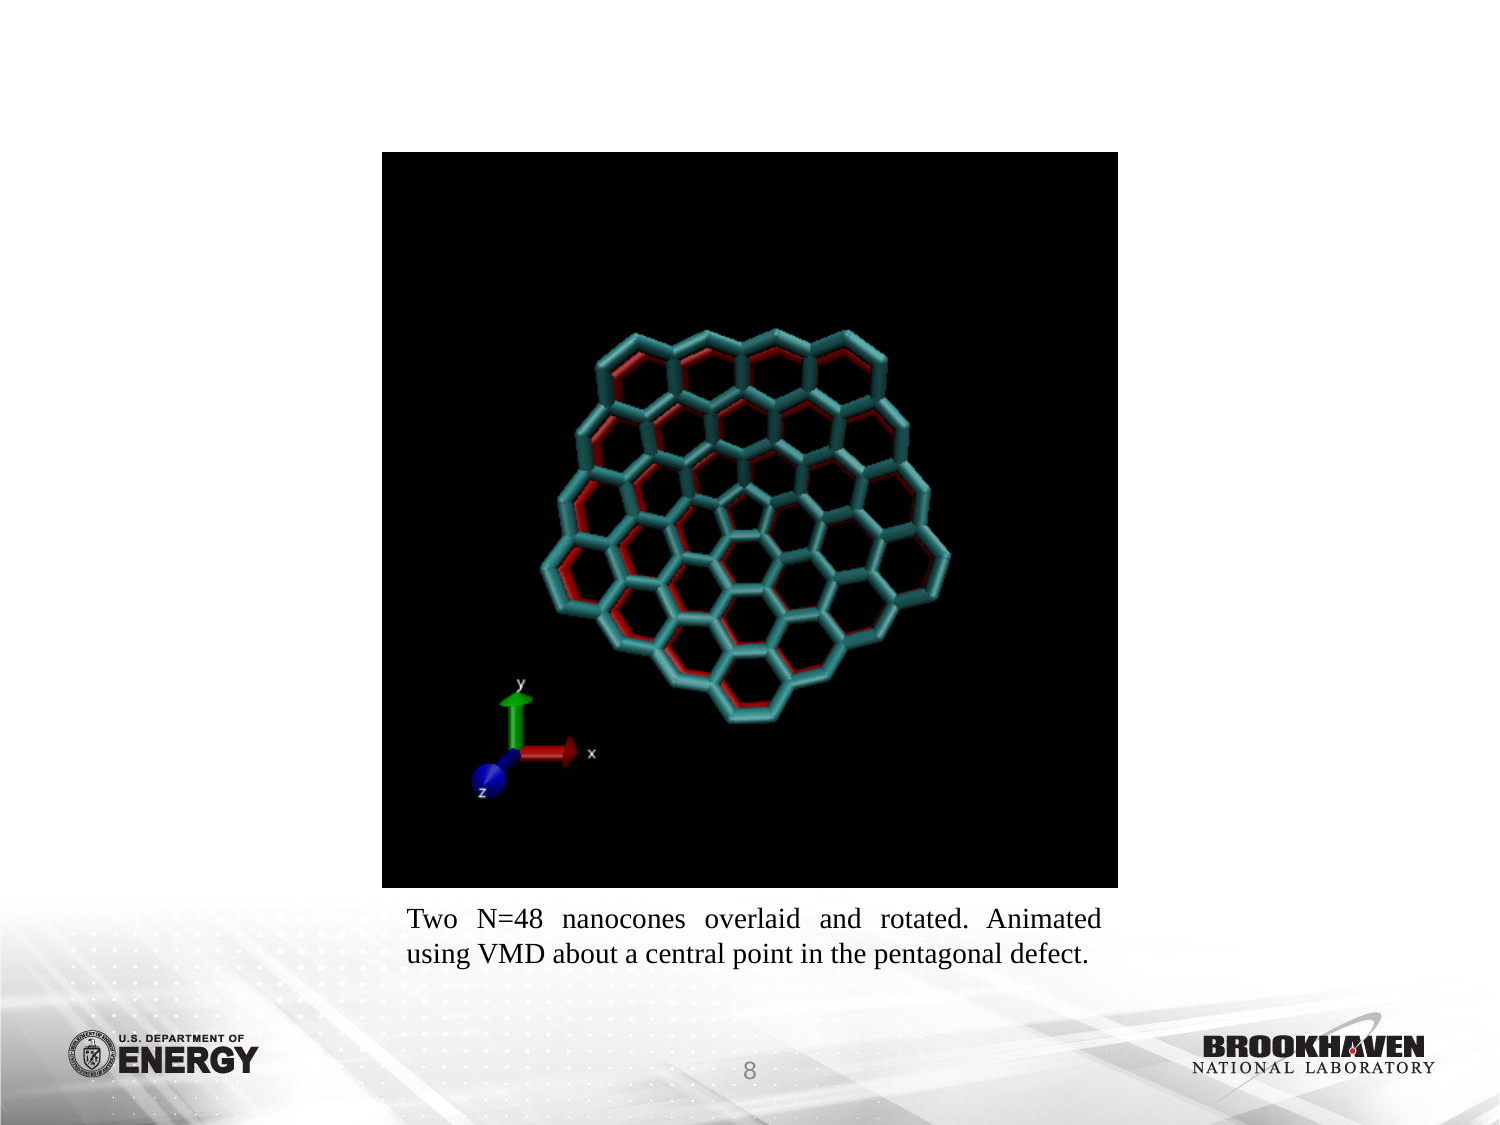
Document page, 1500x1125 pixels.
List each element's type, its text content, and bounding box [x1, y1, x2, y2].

picture [0, 0, 1500, 1125]
text_box Two N=48 nanocones overlaid and rotated. Animated using VMD about a central point in the pentagonal defect. [391, 896, 1118, 1063]
slide_number 8 [581, 1039, 919, 1100]
